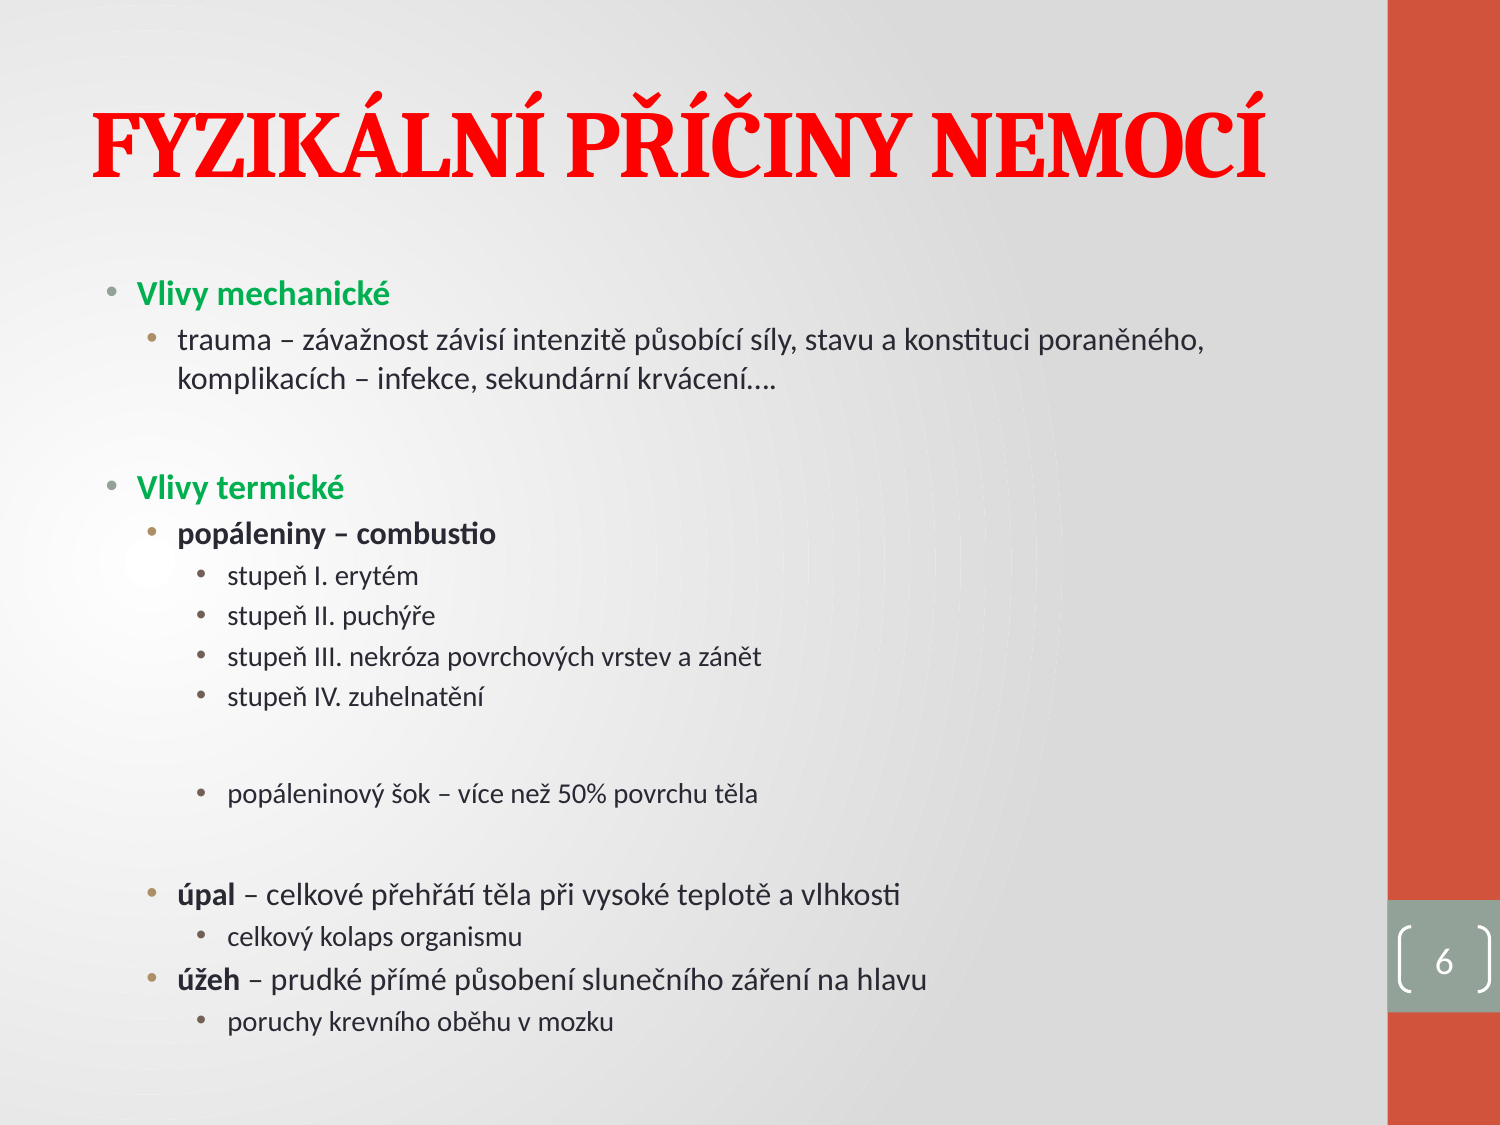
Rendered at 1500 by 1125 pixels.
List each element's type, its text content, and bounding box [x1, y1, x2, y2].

slide_number 6 [1397, 925, 1492, 994]
list Vlivy mechanické trauma – závažnost závisí intenzitě působící síly, stavu a konstituci poraněného, komplikacích – infekce, sekundární krvácení…. Vlivy termické popáleniny – combustio stupeň I. erytém stupeň II. puchýře stupeň III. nekróza povrchových vrstev a zánět stupeň IV. zuhelnatění popáleninový šok – více než 50% povrchu těla úpal – celkové přehřátí těla při vysoké teplotě a vlhkosti celkový kolaps organismu úžeh – prudké přímé působení slunečního záření na hlavu poruchy krevního oběhu v mozku [75, 262, 1325, 1050]
title FYZIKÁLNÍ PŘÍČINY NEMOCÍ [75, 45, 1325, 233]
